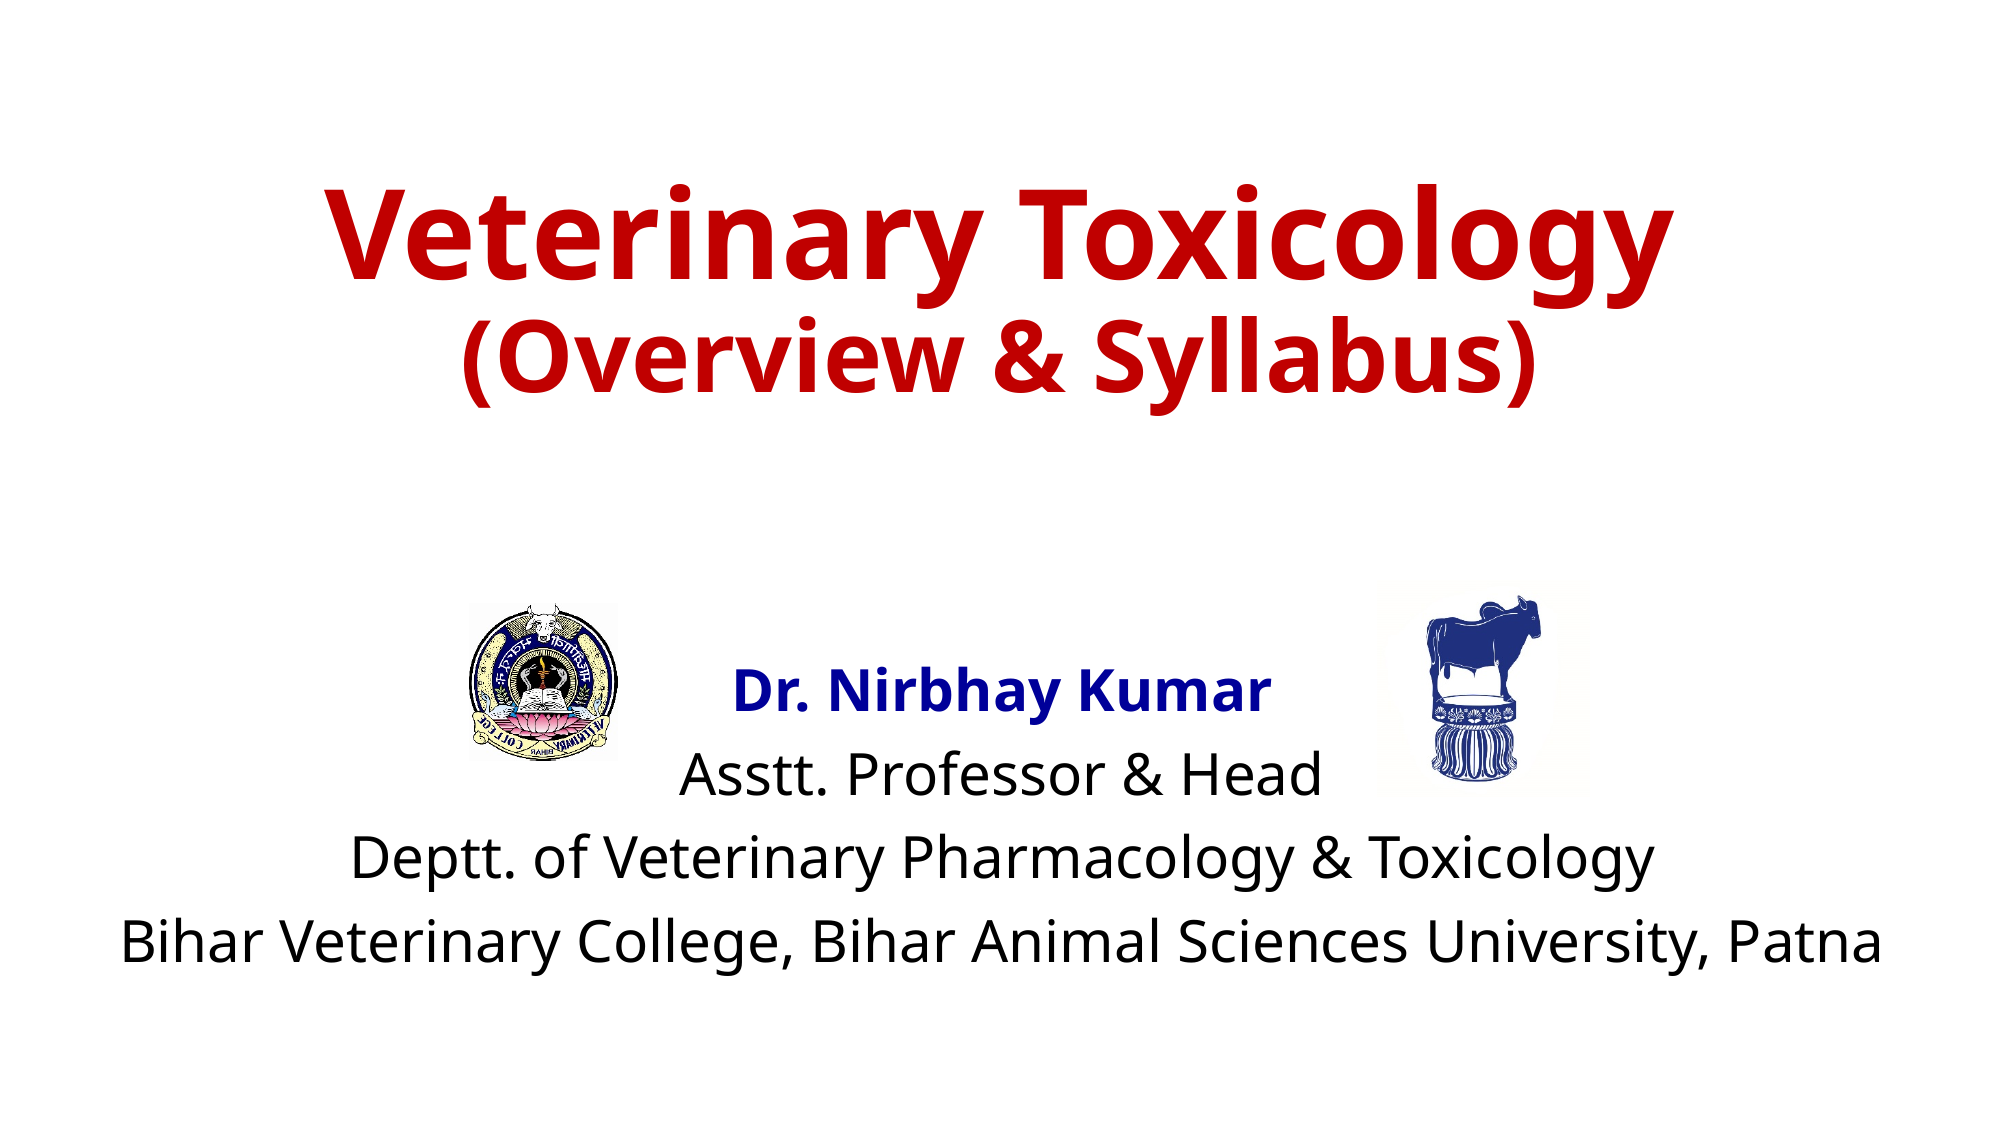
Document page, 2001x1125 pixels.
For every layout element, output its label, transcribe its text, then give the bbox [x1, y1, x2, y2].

subtitle Dr. Nirbhay Kumar Asstt. Professor & Head Deptt. of Veterinary Pharmacology & Toxicology Bihar Veterinary College, Bihar Animal Sciences University, Patna [89, 653, 1915, 926]
picture [1377, 580, 1590, 797]
title Veterinary Toxicology (Overview & Syllabus) [249, 134, 1750, 423]
picture [469, 603, 618, 761]
